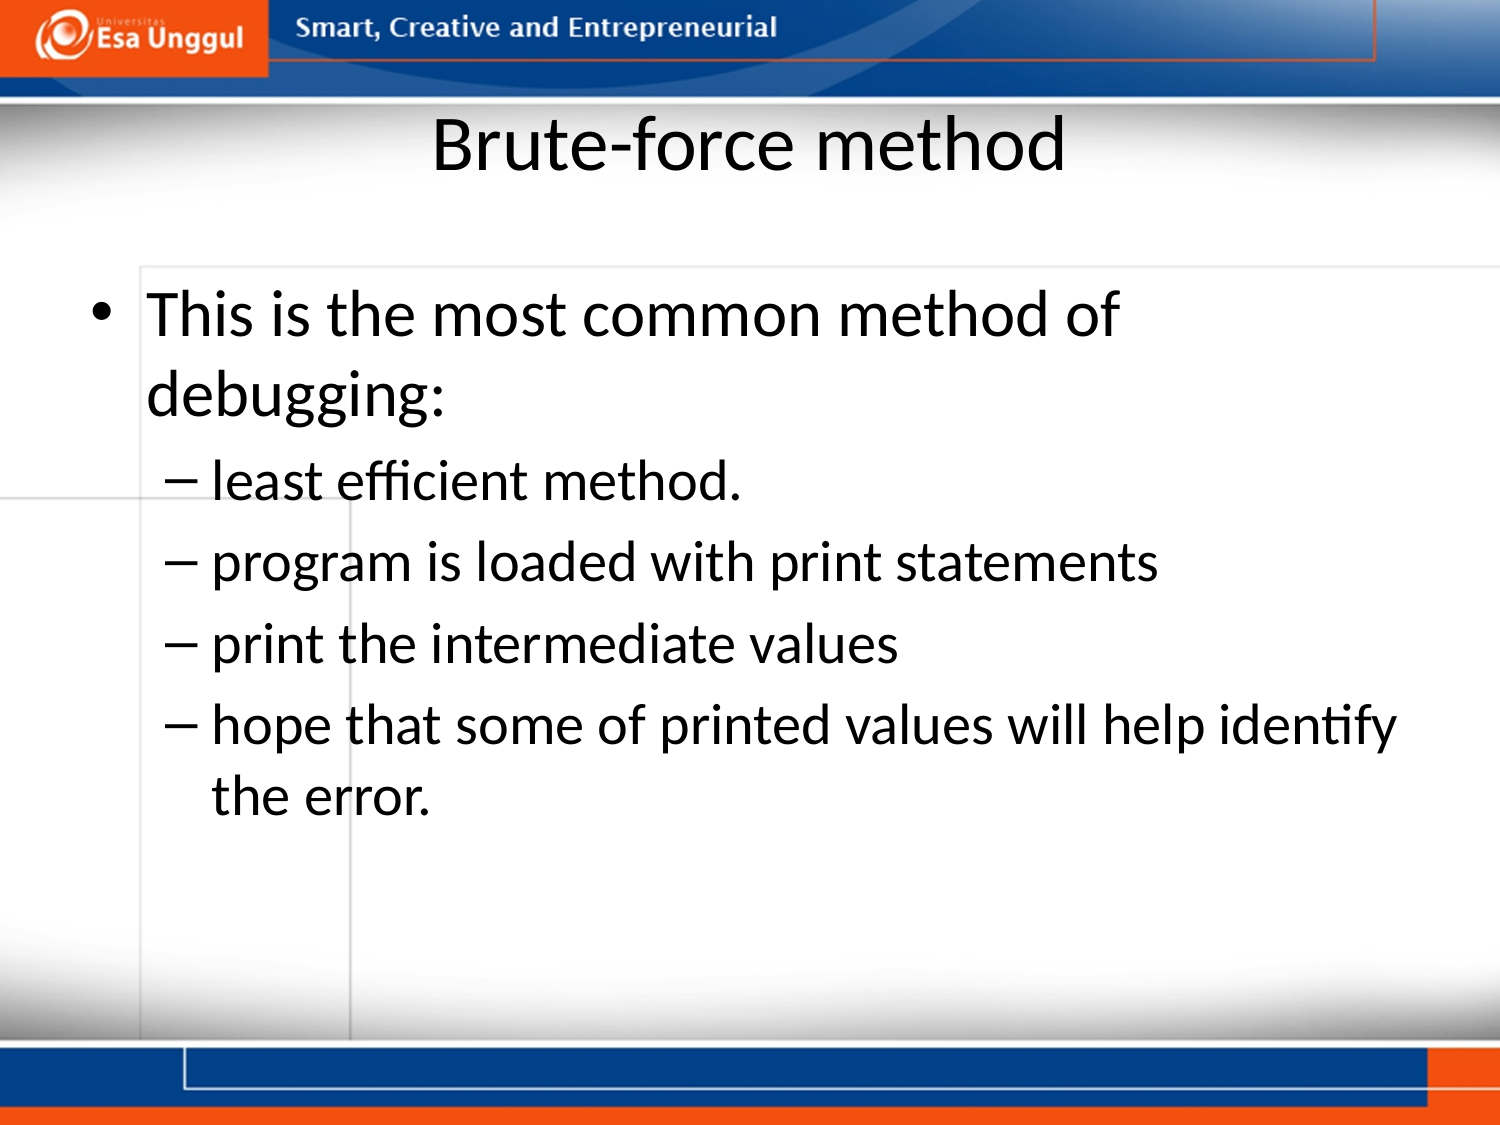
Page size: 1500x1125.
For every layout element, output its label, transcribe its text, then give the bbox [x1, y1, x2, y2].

list This is the most common method of debugging: least efficient method. program is loaded with print statements print the intermediate values hope that some of printed values will help identify the error. [75, 262, 1425, 1005]
picture [0, 0, 1500, 1125]
title Brute-force method [75, 45, 1425, 233]
